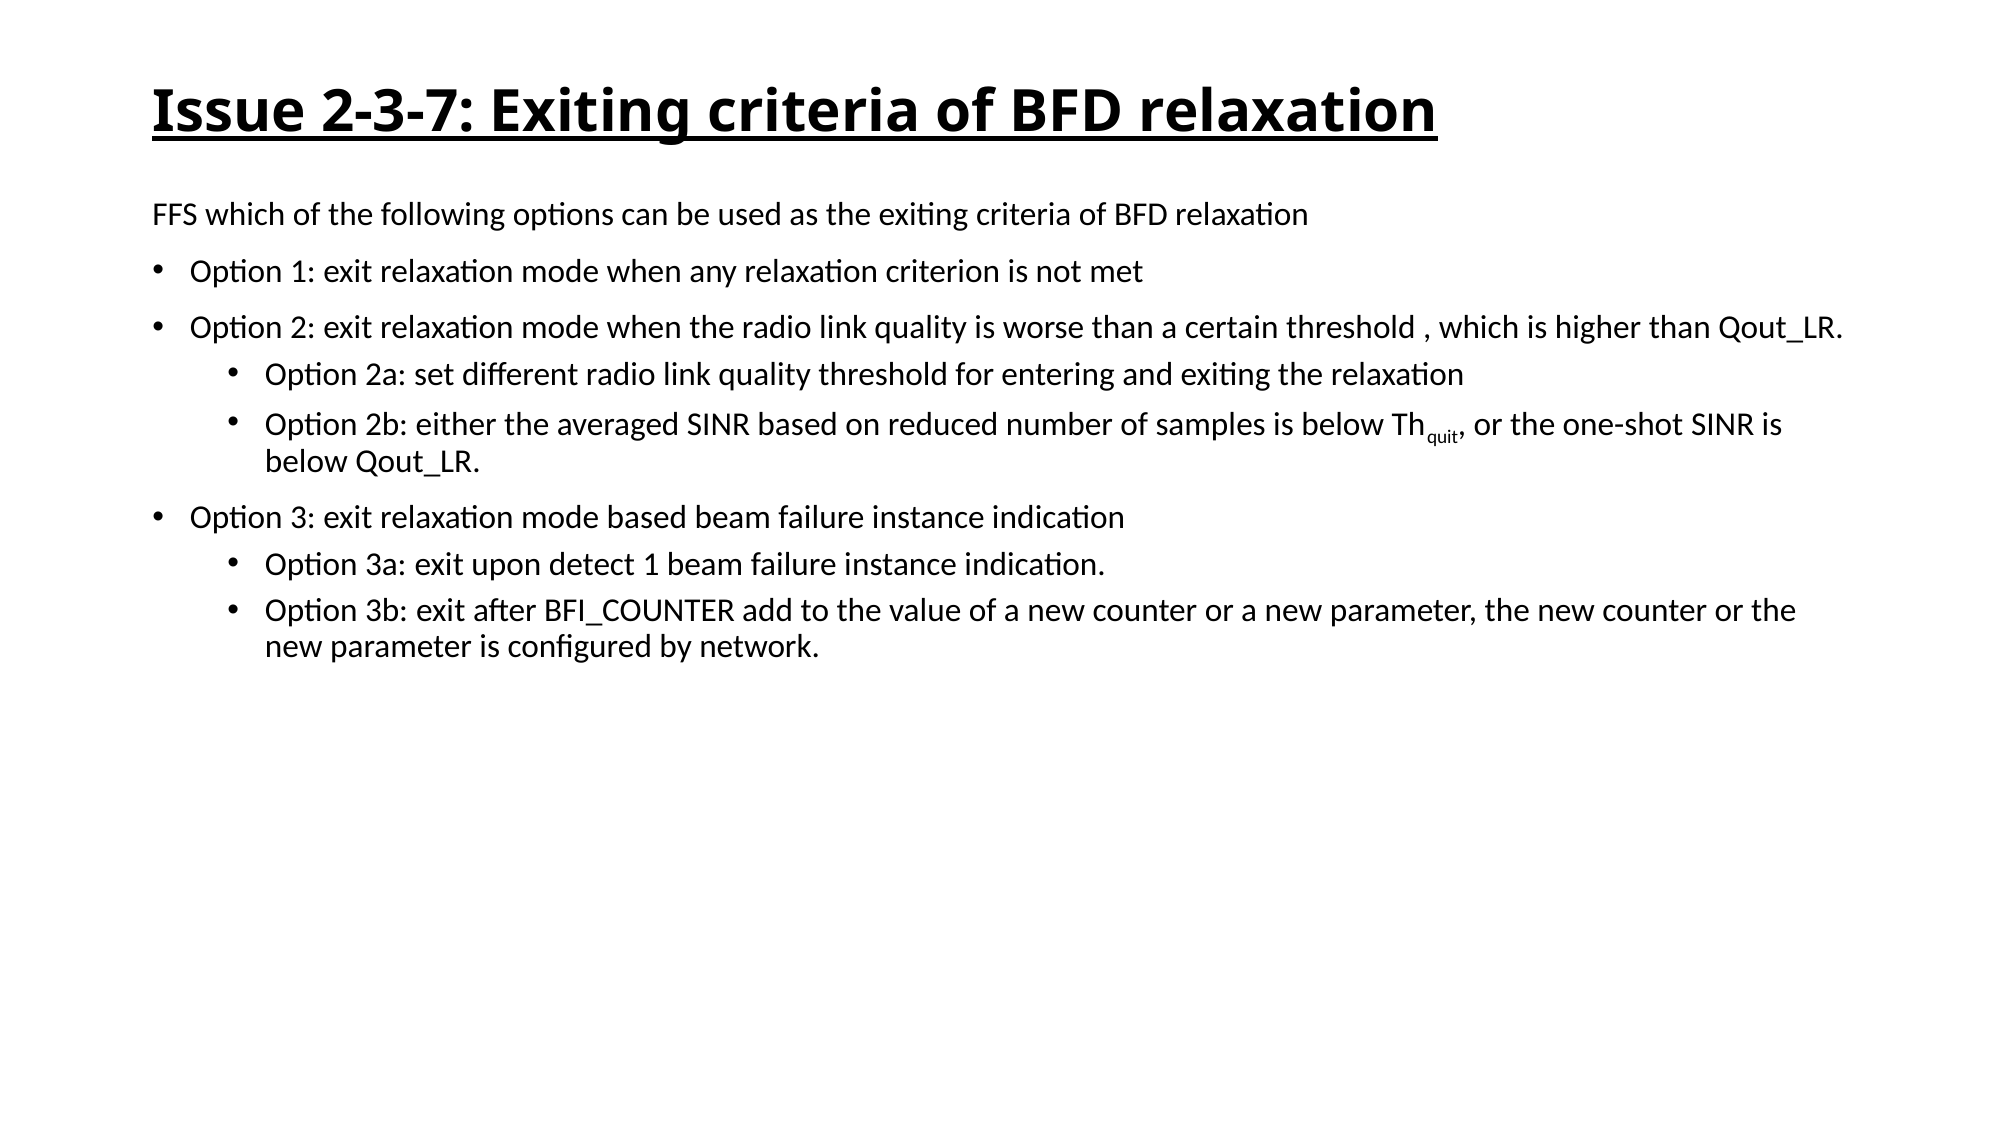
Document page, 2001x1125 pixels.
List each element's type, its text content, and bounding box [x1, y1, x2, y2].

list FFS which of the following options can be used as the exiting criteria of BFD relaxation Option 1: exit relaxation mode when any relaxation criterion is not met Option 2: exit relaxation mode when the radio link quality is worse than a certain threshold , which is higher than Qout_LR. Option 2a: set different radio link quality threshold for entering and exiting the relaxation Option 2b: either the averaged SINR based on reduced number of samples is below Thquit, or the one-shot SINR is below Qout_LR. Option 3: exit relaxation mode based beam failure instance indication Option 3a: exit upon detect 1 beam failure instance indication. Option 3b: exit after BFI_COUNTER add to the value of a new counter or a new parameter, the new counter or the new parameter is configured by network. [137, 189, 1863, 1014]
title Issue 2-3-7: Exiting criteria of BFD relaxation [137, 59, 1863, 166]
